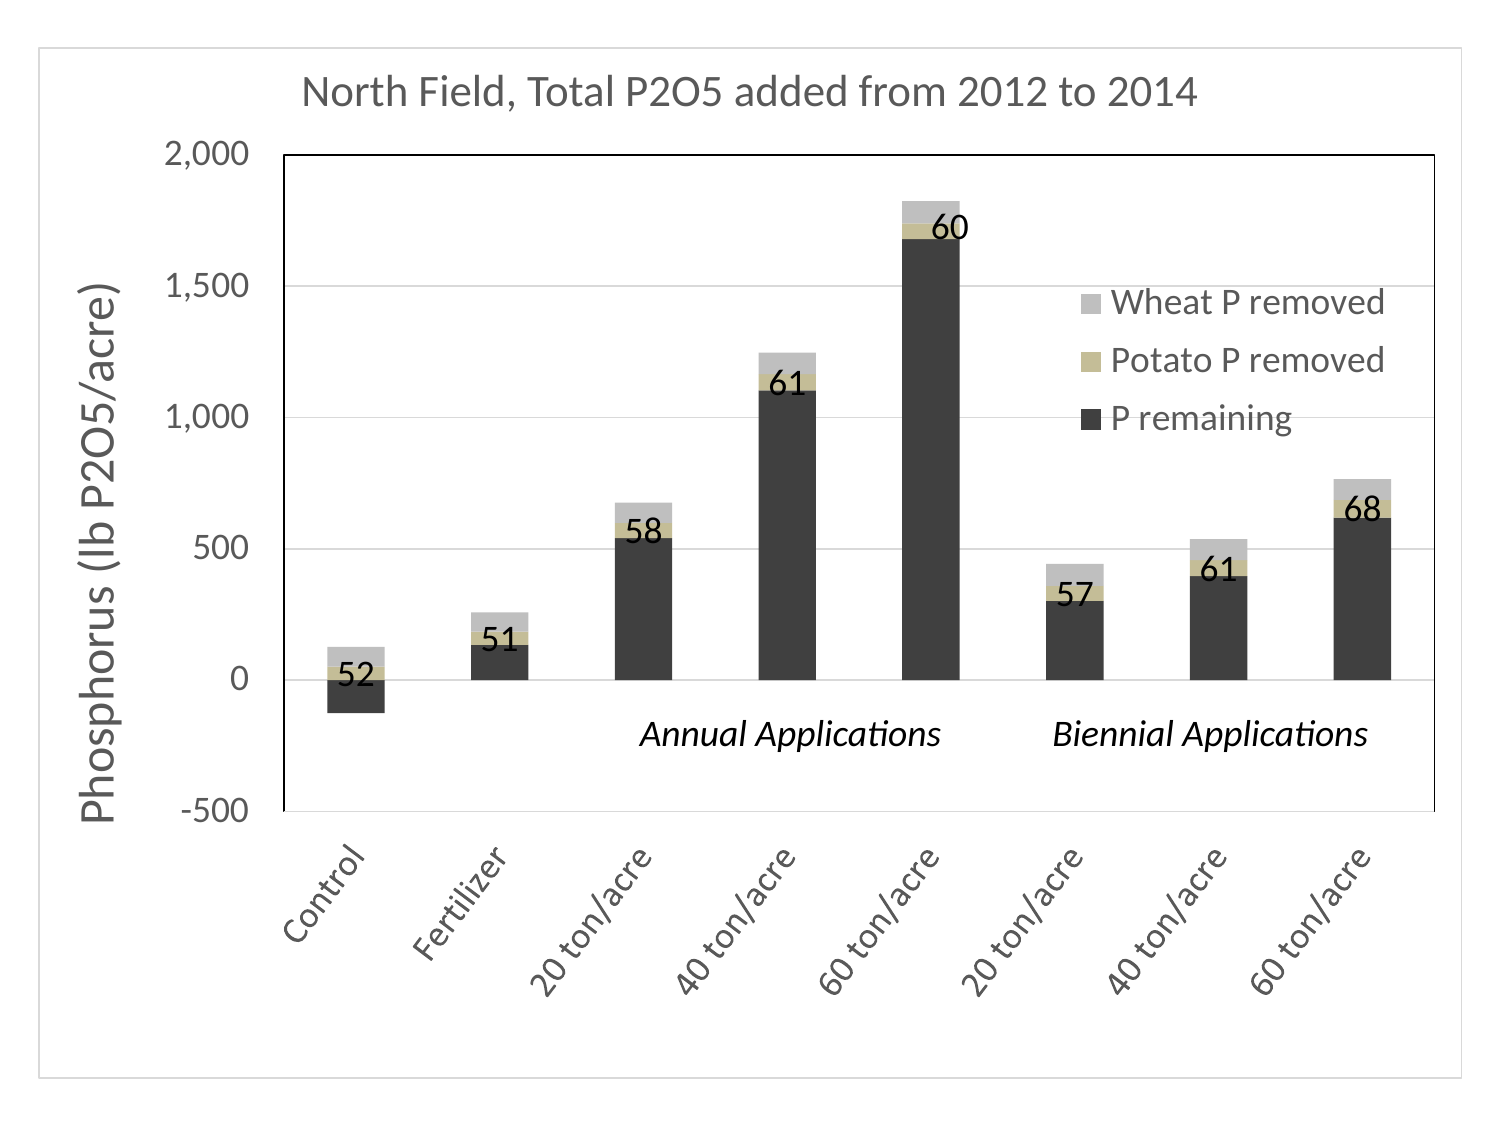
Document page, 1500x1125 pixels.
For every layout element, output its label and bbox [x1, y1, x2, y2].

picture [37, 46, 1463, 1079]
